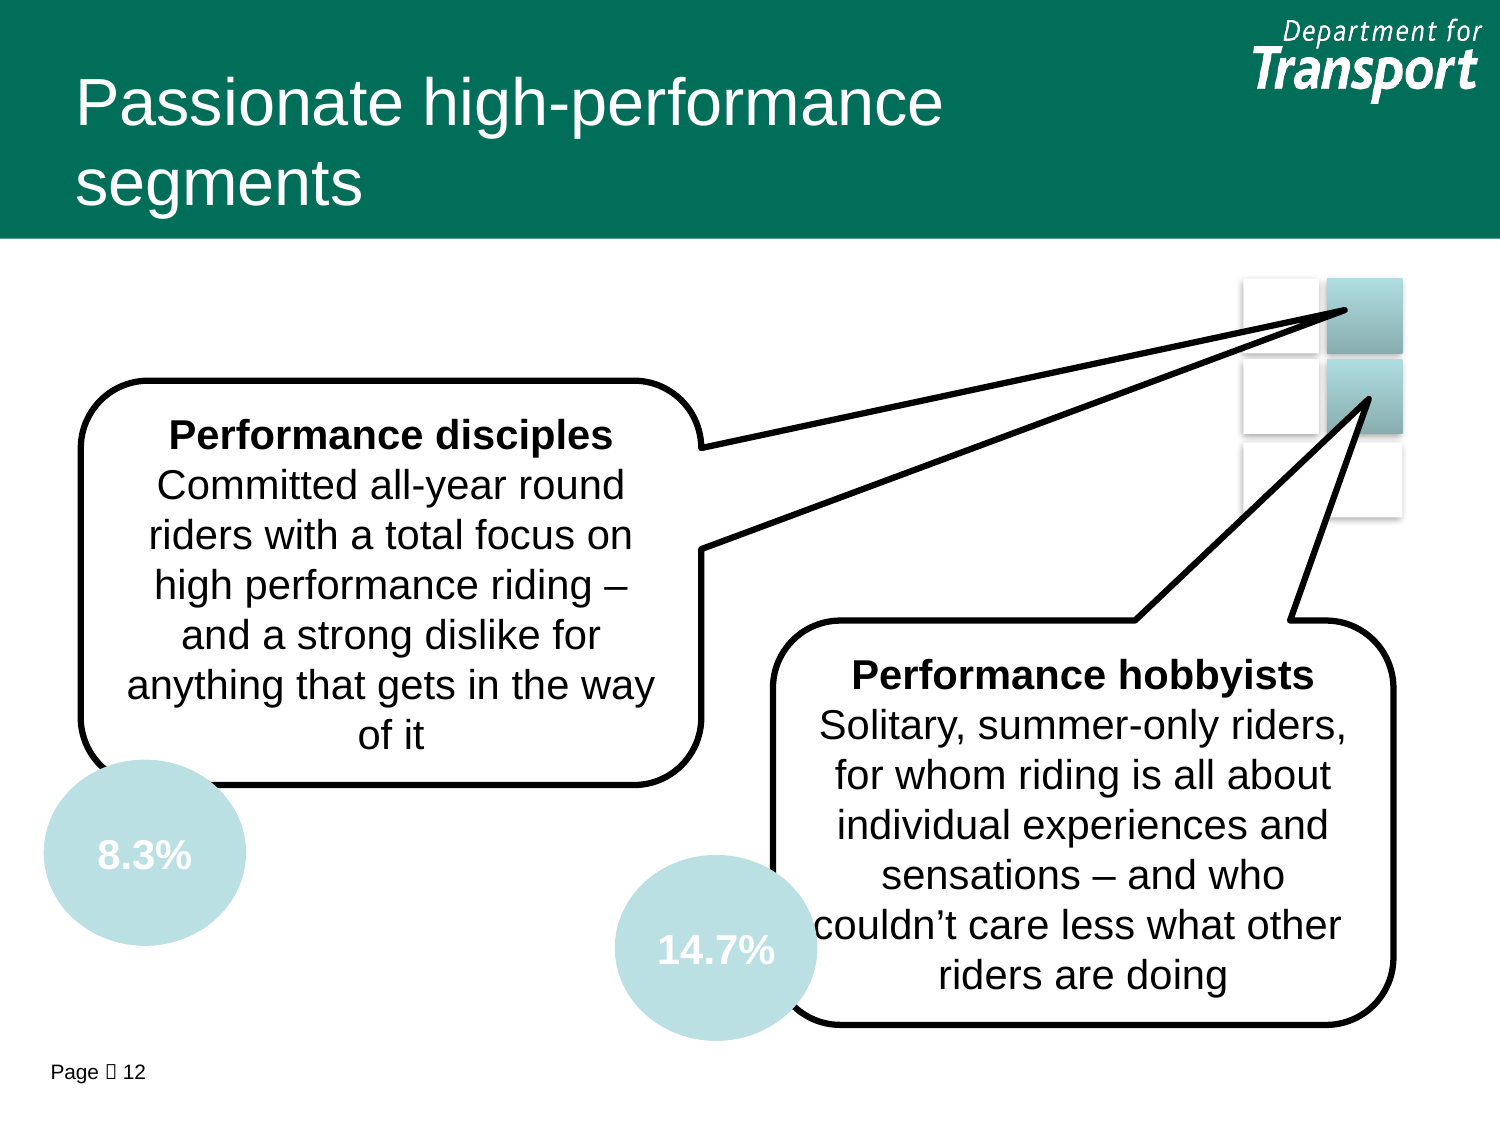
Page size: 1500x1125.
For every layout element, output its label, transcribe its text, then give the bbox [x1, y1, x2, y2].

text_box 14.7% [614, 854, 818, 1041]
text_box Performance disciples Committed all-year round riders with a total focus on high performance riding – and a strong dislike for anything that gets in the way of it [80, 332, 1238, 786]
text_box Performance hobbyists Solitary, summer-only riders, for whom riding is all about individual experiences and sensations – and who couldn’t care less what other riders are doing [772, 521, 1394, 1025]
text_box Page  12 [35, 1051, 257, 1092]
text_box 8.3% [43, 759, 247, 946]
picture [1235, 0, 1500, 123]
title Passionate high-performance segments [74, 44, 1223, 233]
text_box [1243, 278, 1403, 518]
